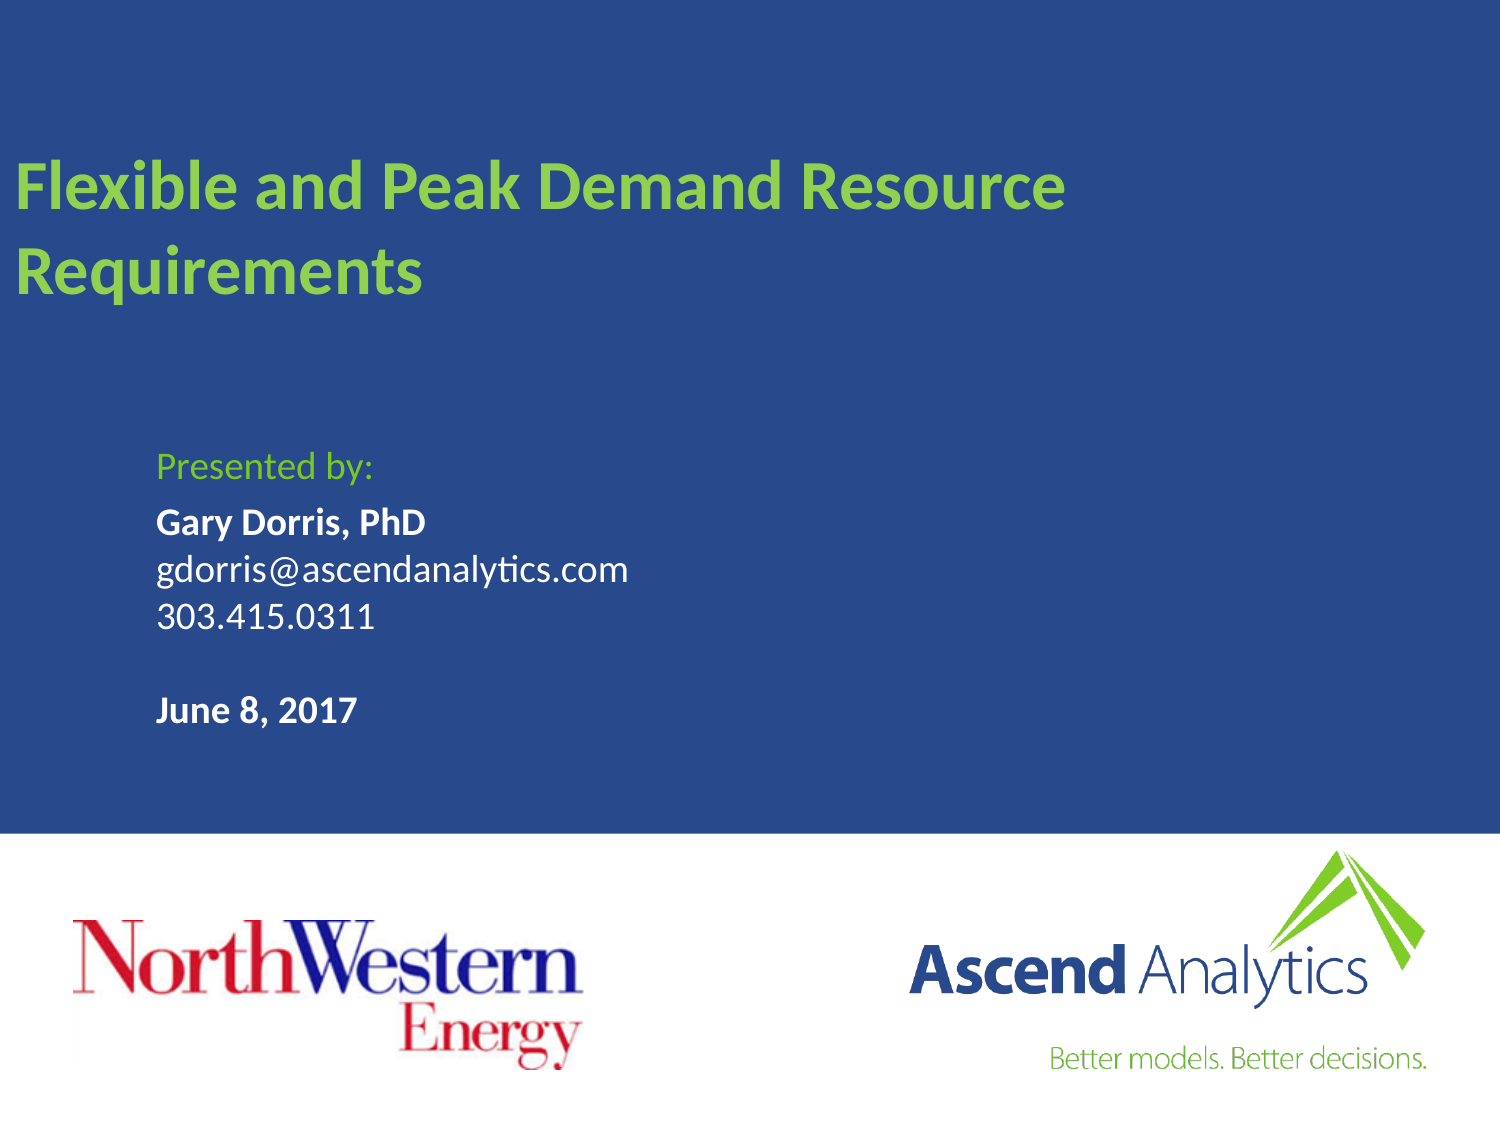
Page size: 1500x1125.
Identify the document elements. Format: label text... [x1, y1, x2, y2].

title Flexible and Peak Demand Resource Requirements Presented by: Gary Dorris, PhD gdorris@ascendanalytics.com 303.415.0311 June 8, 2017 [0, 0, 1500, 834]
picture [908, 848, 1426, 1070]
picture [73, 920, 584, 1070]
